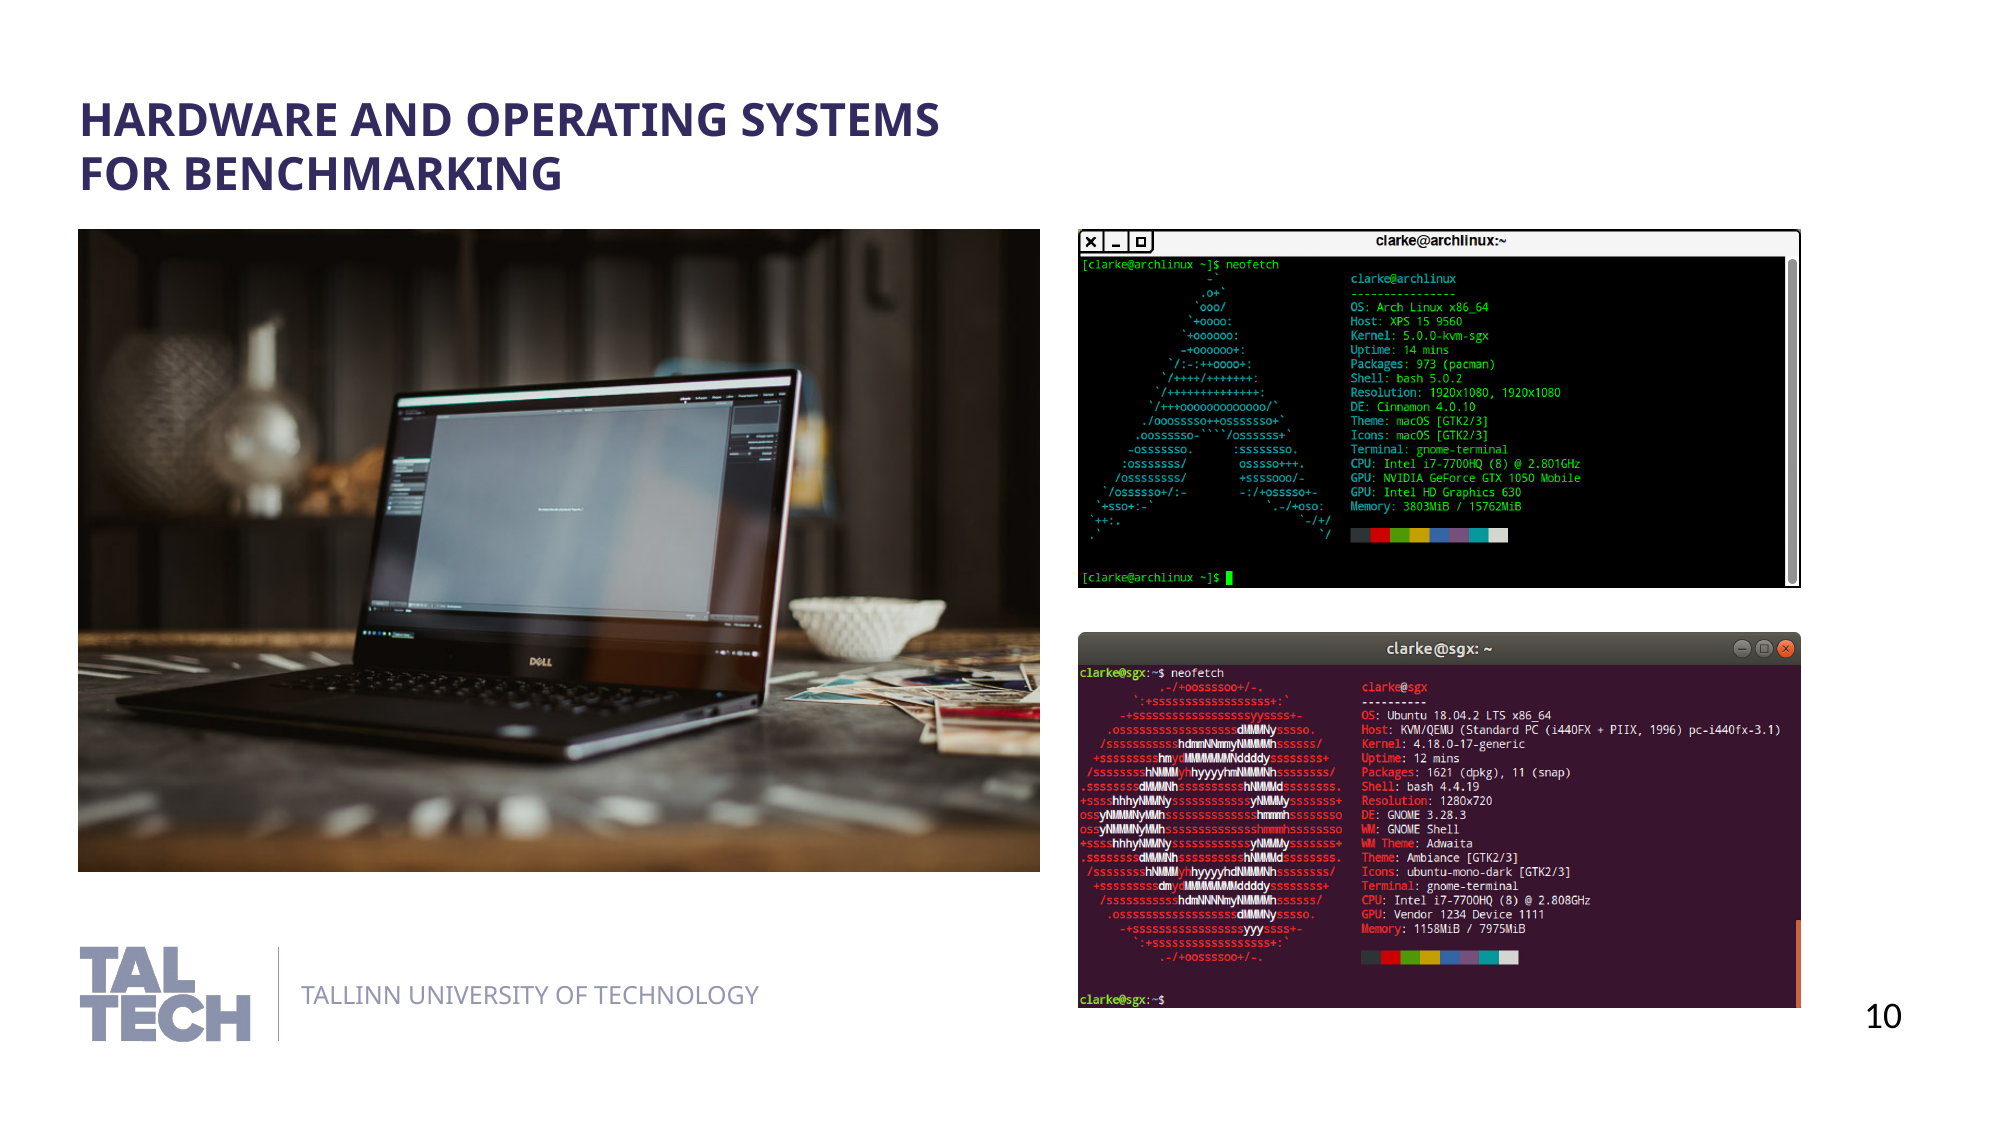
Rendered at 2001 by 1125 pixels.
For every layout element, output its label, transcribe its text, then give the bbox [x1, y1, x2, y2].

list hardware and operating systems For benchmarking [78, 90, 1801, 224]
picture [1078, 632, 1801, 1008]
picture [78, 229, 1040, 872]
picture [1078, 229, 1801, 588]
picture [75, 940, 254, 1047]
text_box 10 [1849, 983, 1961, 1043]
